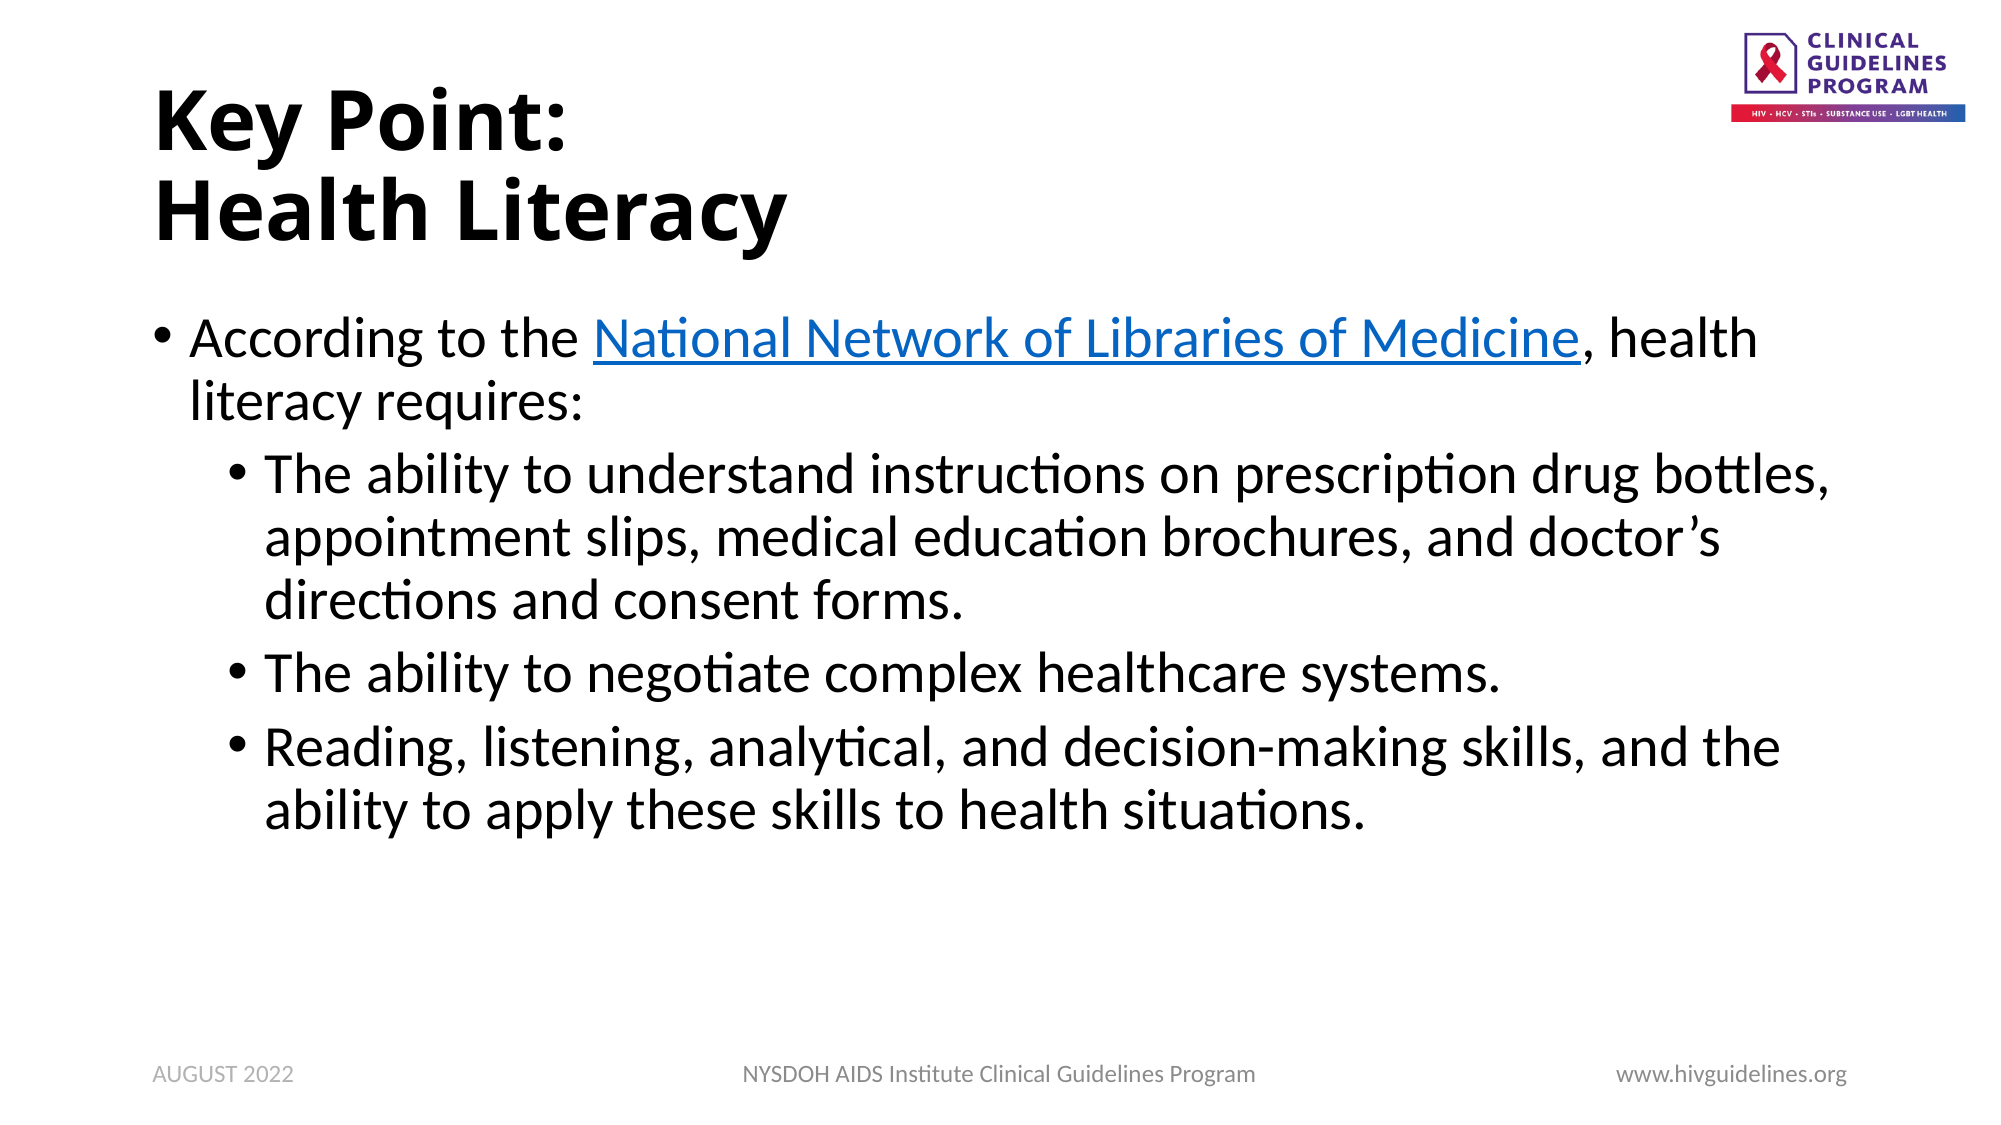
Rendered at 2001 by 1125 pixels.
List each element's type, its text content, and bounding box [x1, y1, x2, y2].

list According to the National Network of Libraries of Medicine, health literacy requires: The ability to understand instructions on prescription drug bottles, appointment slips, medical education brochures, and doctor’s directions and consent forms. The ability to negotiate complex healthcare systems. Reading, listening, analytical, and decision-making skills, and the ability to apply these skills to health situations. [137, 299, 1863, 1014]
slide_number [137, 1042, 588, 1103]
title Key Point: Health Literacy [137, 59, 1863, 278]
slide_number www.hivguidelines.org [1412, 1042, 1863, 1103]
footer NYSDOH AIDS Institute Clinical Guidelines Program [662, 1042, 1338, 1103]
picture [1731, 20, 1966, 122]
